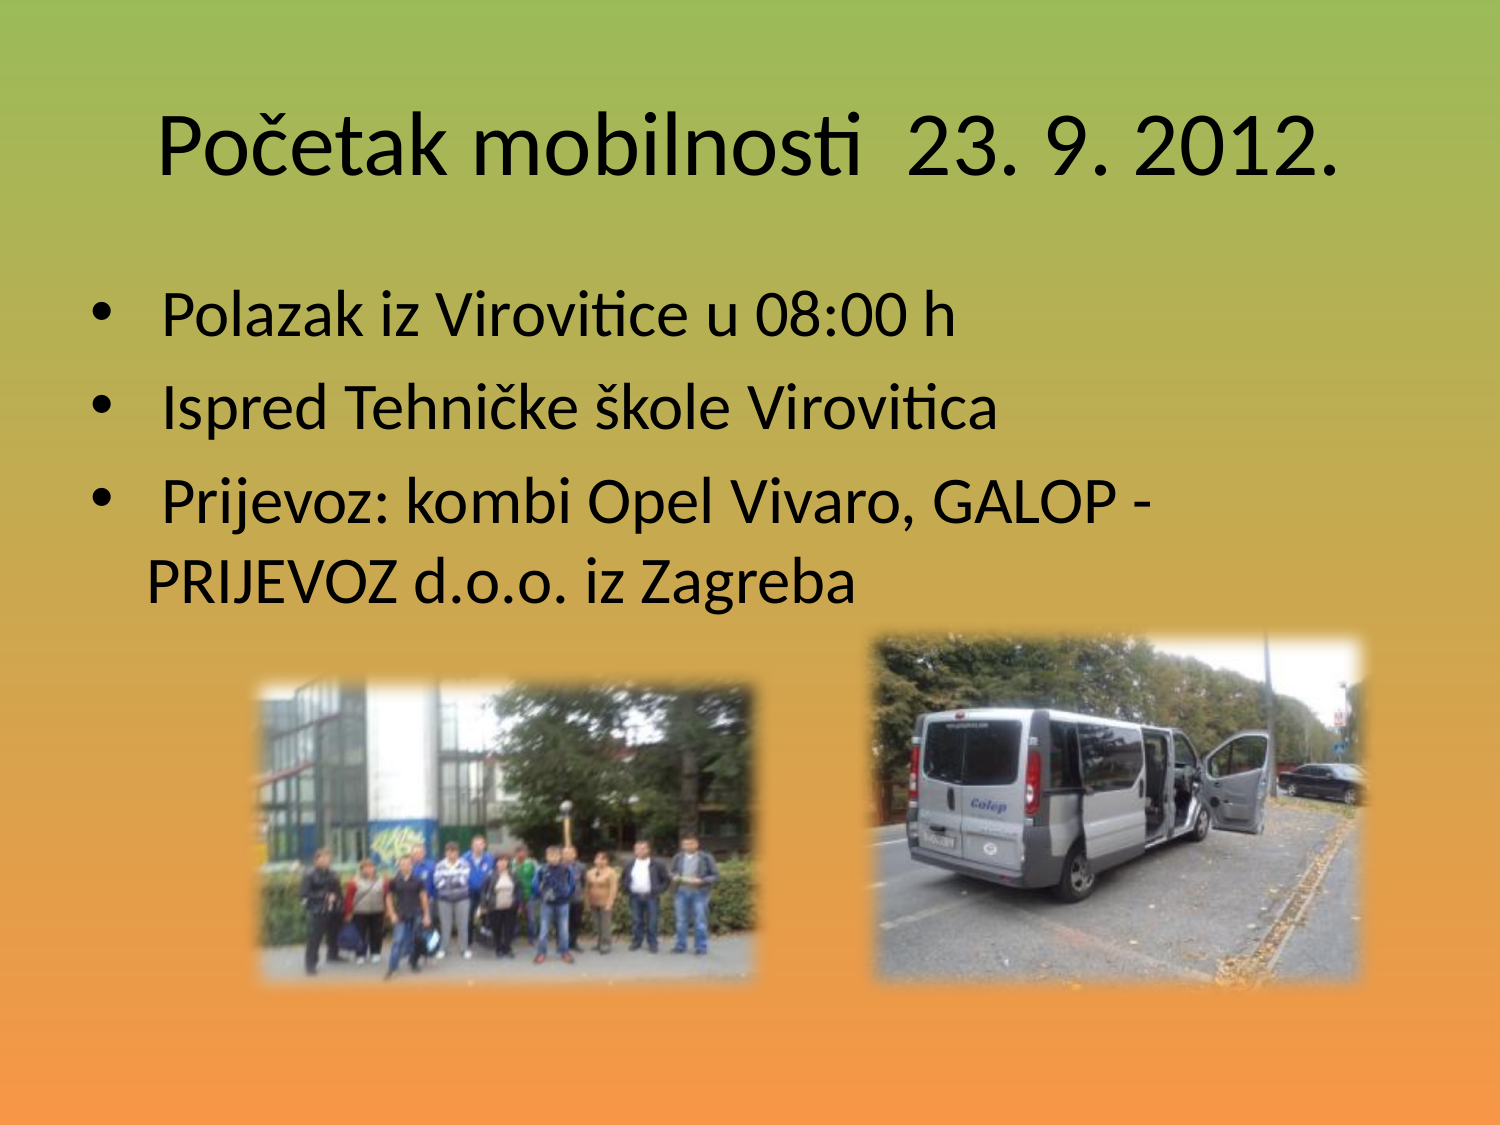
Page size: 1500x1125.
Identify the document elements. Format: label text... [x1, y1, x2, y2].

list Polazak iz Virovitice u 08:00 h Ispred Tehničke škole Virovitica Prijevoz: kombi Opel Vivaro, GALOP - PRIJEVOZ d.o.o. iz Zagreba [75, 262, 1425, 1005]
picture [241, 667, 772, 1000]
title Početak mobilnosti 23. 9. 2012. [75, 45, 1425, 233]
picture [856, 621, 1378, 1000]
